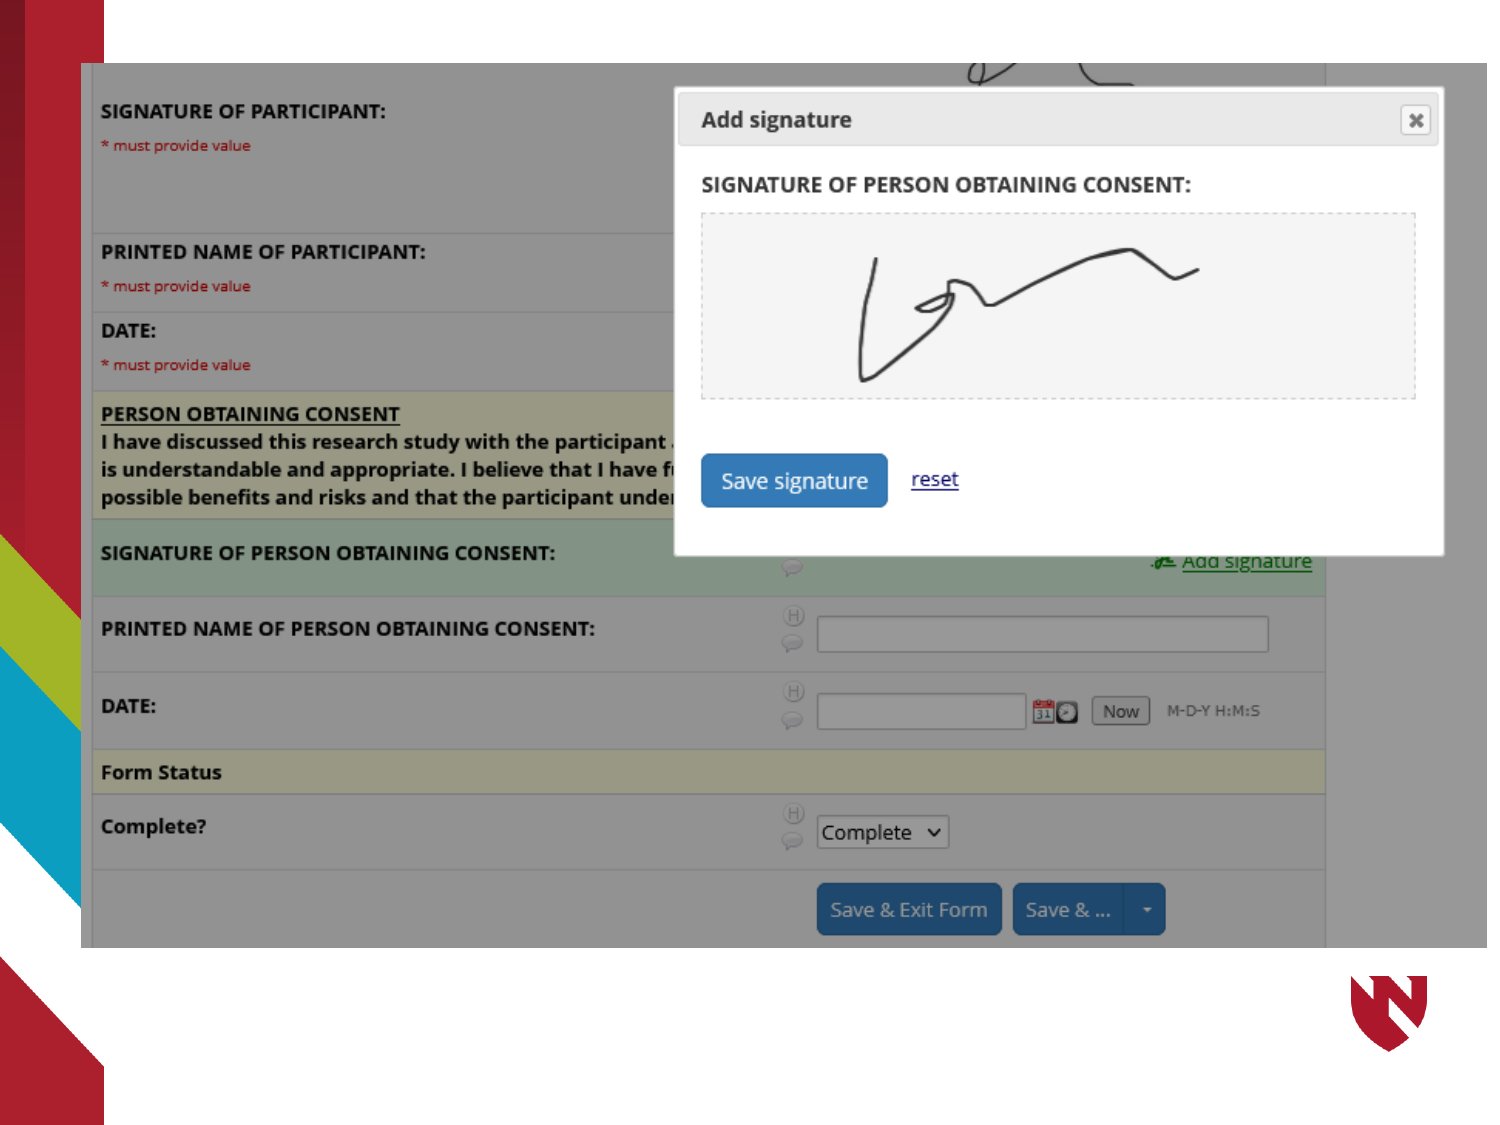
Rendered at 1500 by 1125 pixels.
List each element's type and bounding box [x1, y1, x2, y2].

list [80, 63, 1487, 948]
picture [0, 0, 1500, 1125]
